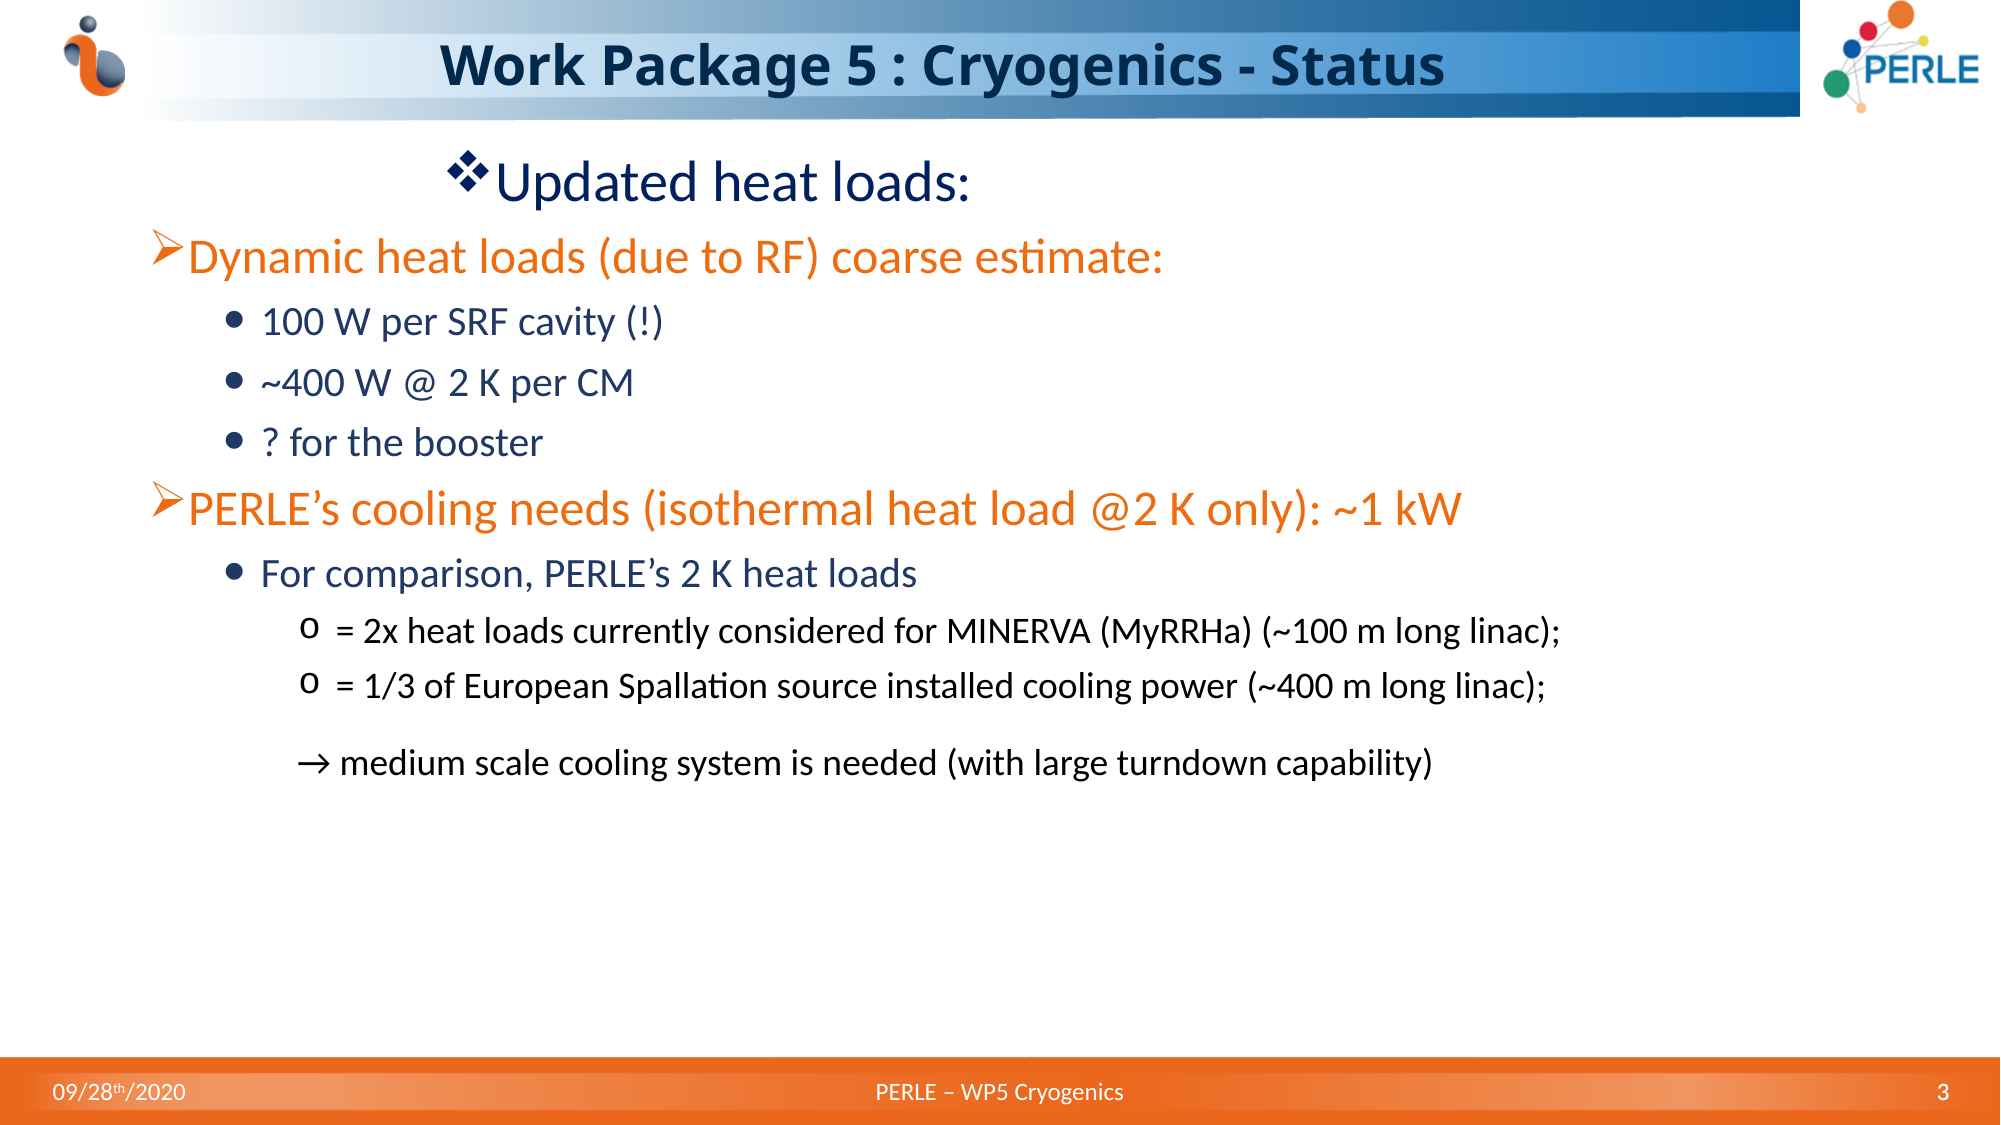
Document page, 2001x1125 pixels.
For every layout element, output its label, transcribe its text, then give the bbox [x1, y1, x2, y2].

picture [0, 0, 2000, 1125]
text_box → medium scale cooling system is needed (with large turndown capability) [132, 730, 1450, 790]
title Work Package 5 : Cryogenics - Status [425, 27, 1482, 108]
text_box 3 [1514, 1060, 1965, 1121]
slide_number 09/28th/2020 [37, 1060, 486, 1121]
list Updated heat loads: Dynamic heat loads (due to RF) coarse estimate: 100 W per SRF cavity (!) ~400 W @ 2 K per CM ? for the booster PERLE’s cooling needs (isothermal heat load @2 K only): ~1 kW For comparison, PERLE’s 2 K heat loads = 2x heat loads currently considered for MINERVA (MyRRHa) (~100 m long linac); = 1/3 of European Spallation source installed cooling power (~400 m long linac); [58, 135, 1946, 1014]
footer PERLE – WP5 Cryogenics [545, 1060, 1455, 1121]
